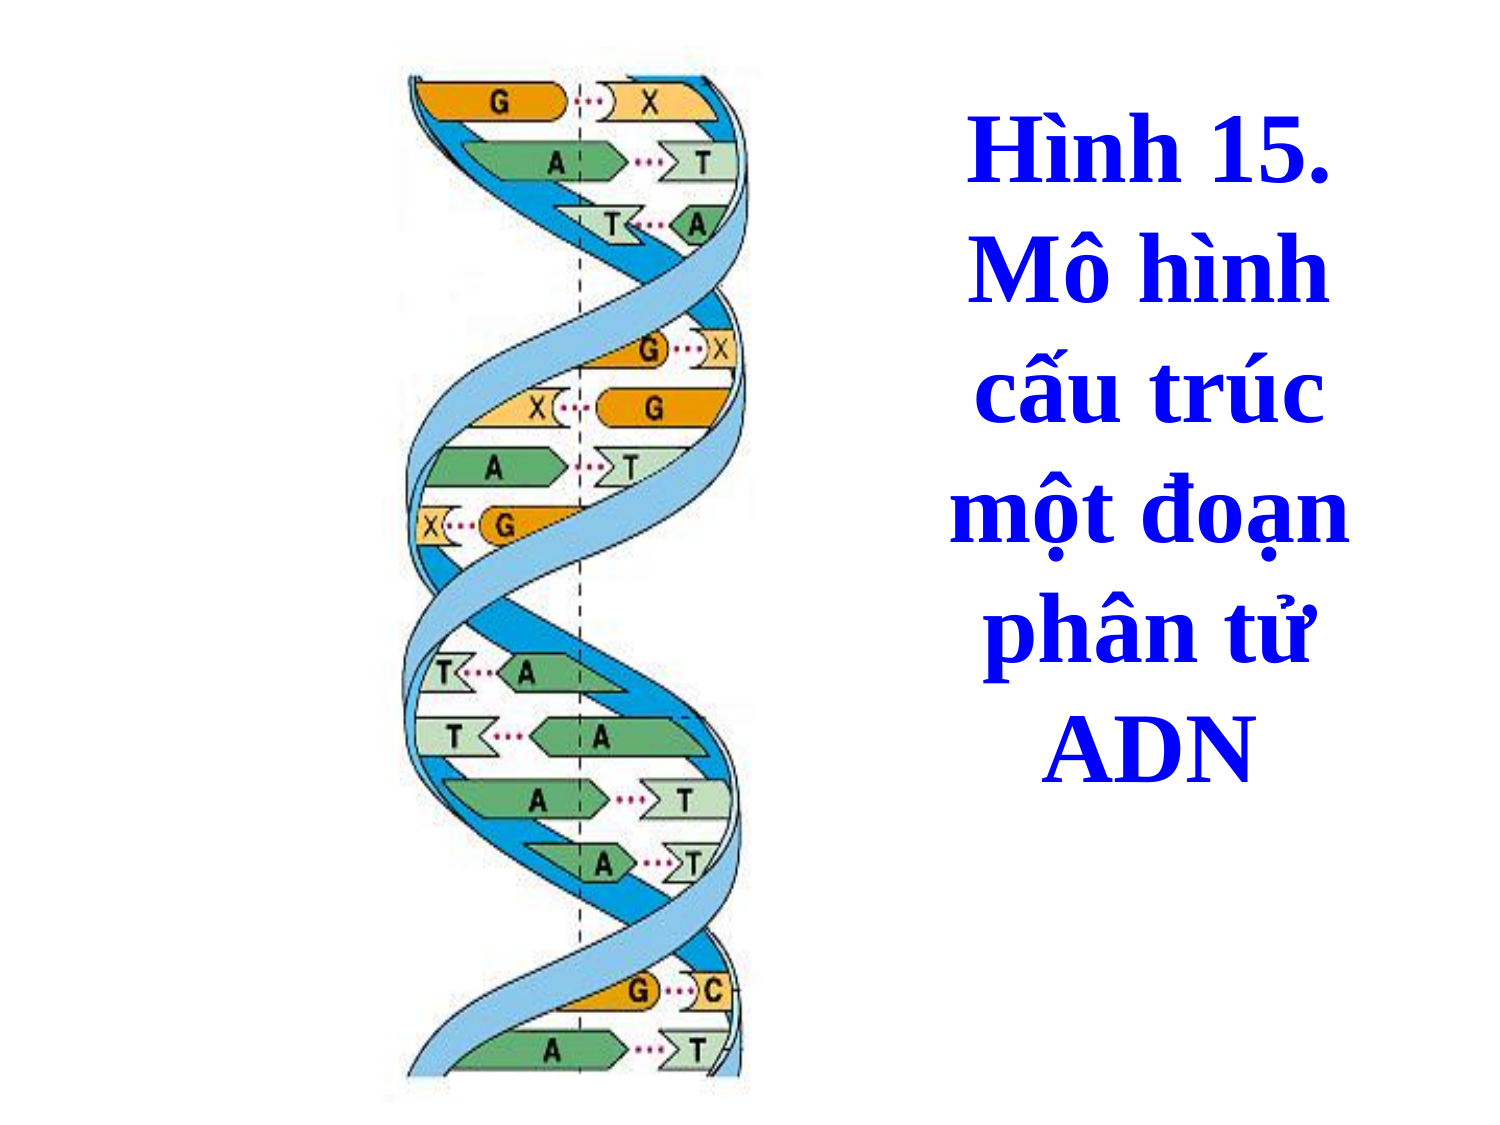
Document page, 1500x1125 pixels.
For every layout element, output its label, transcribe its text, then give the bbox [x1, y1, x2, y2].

picture [349, 46, 761, 1103]
text_box Hình 15. Mô hình cấu trúc một đoạn phân tử ADN [887, 74, 1412, 810]
